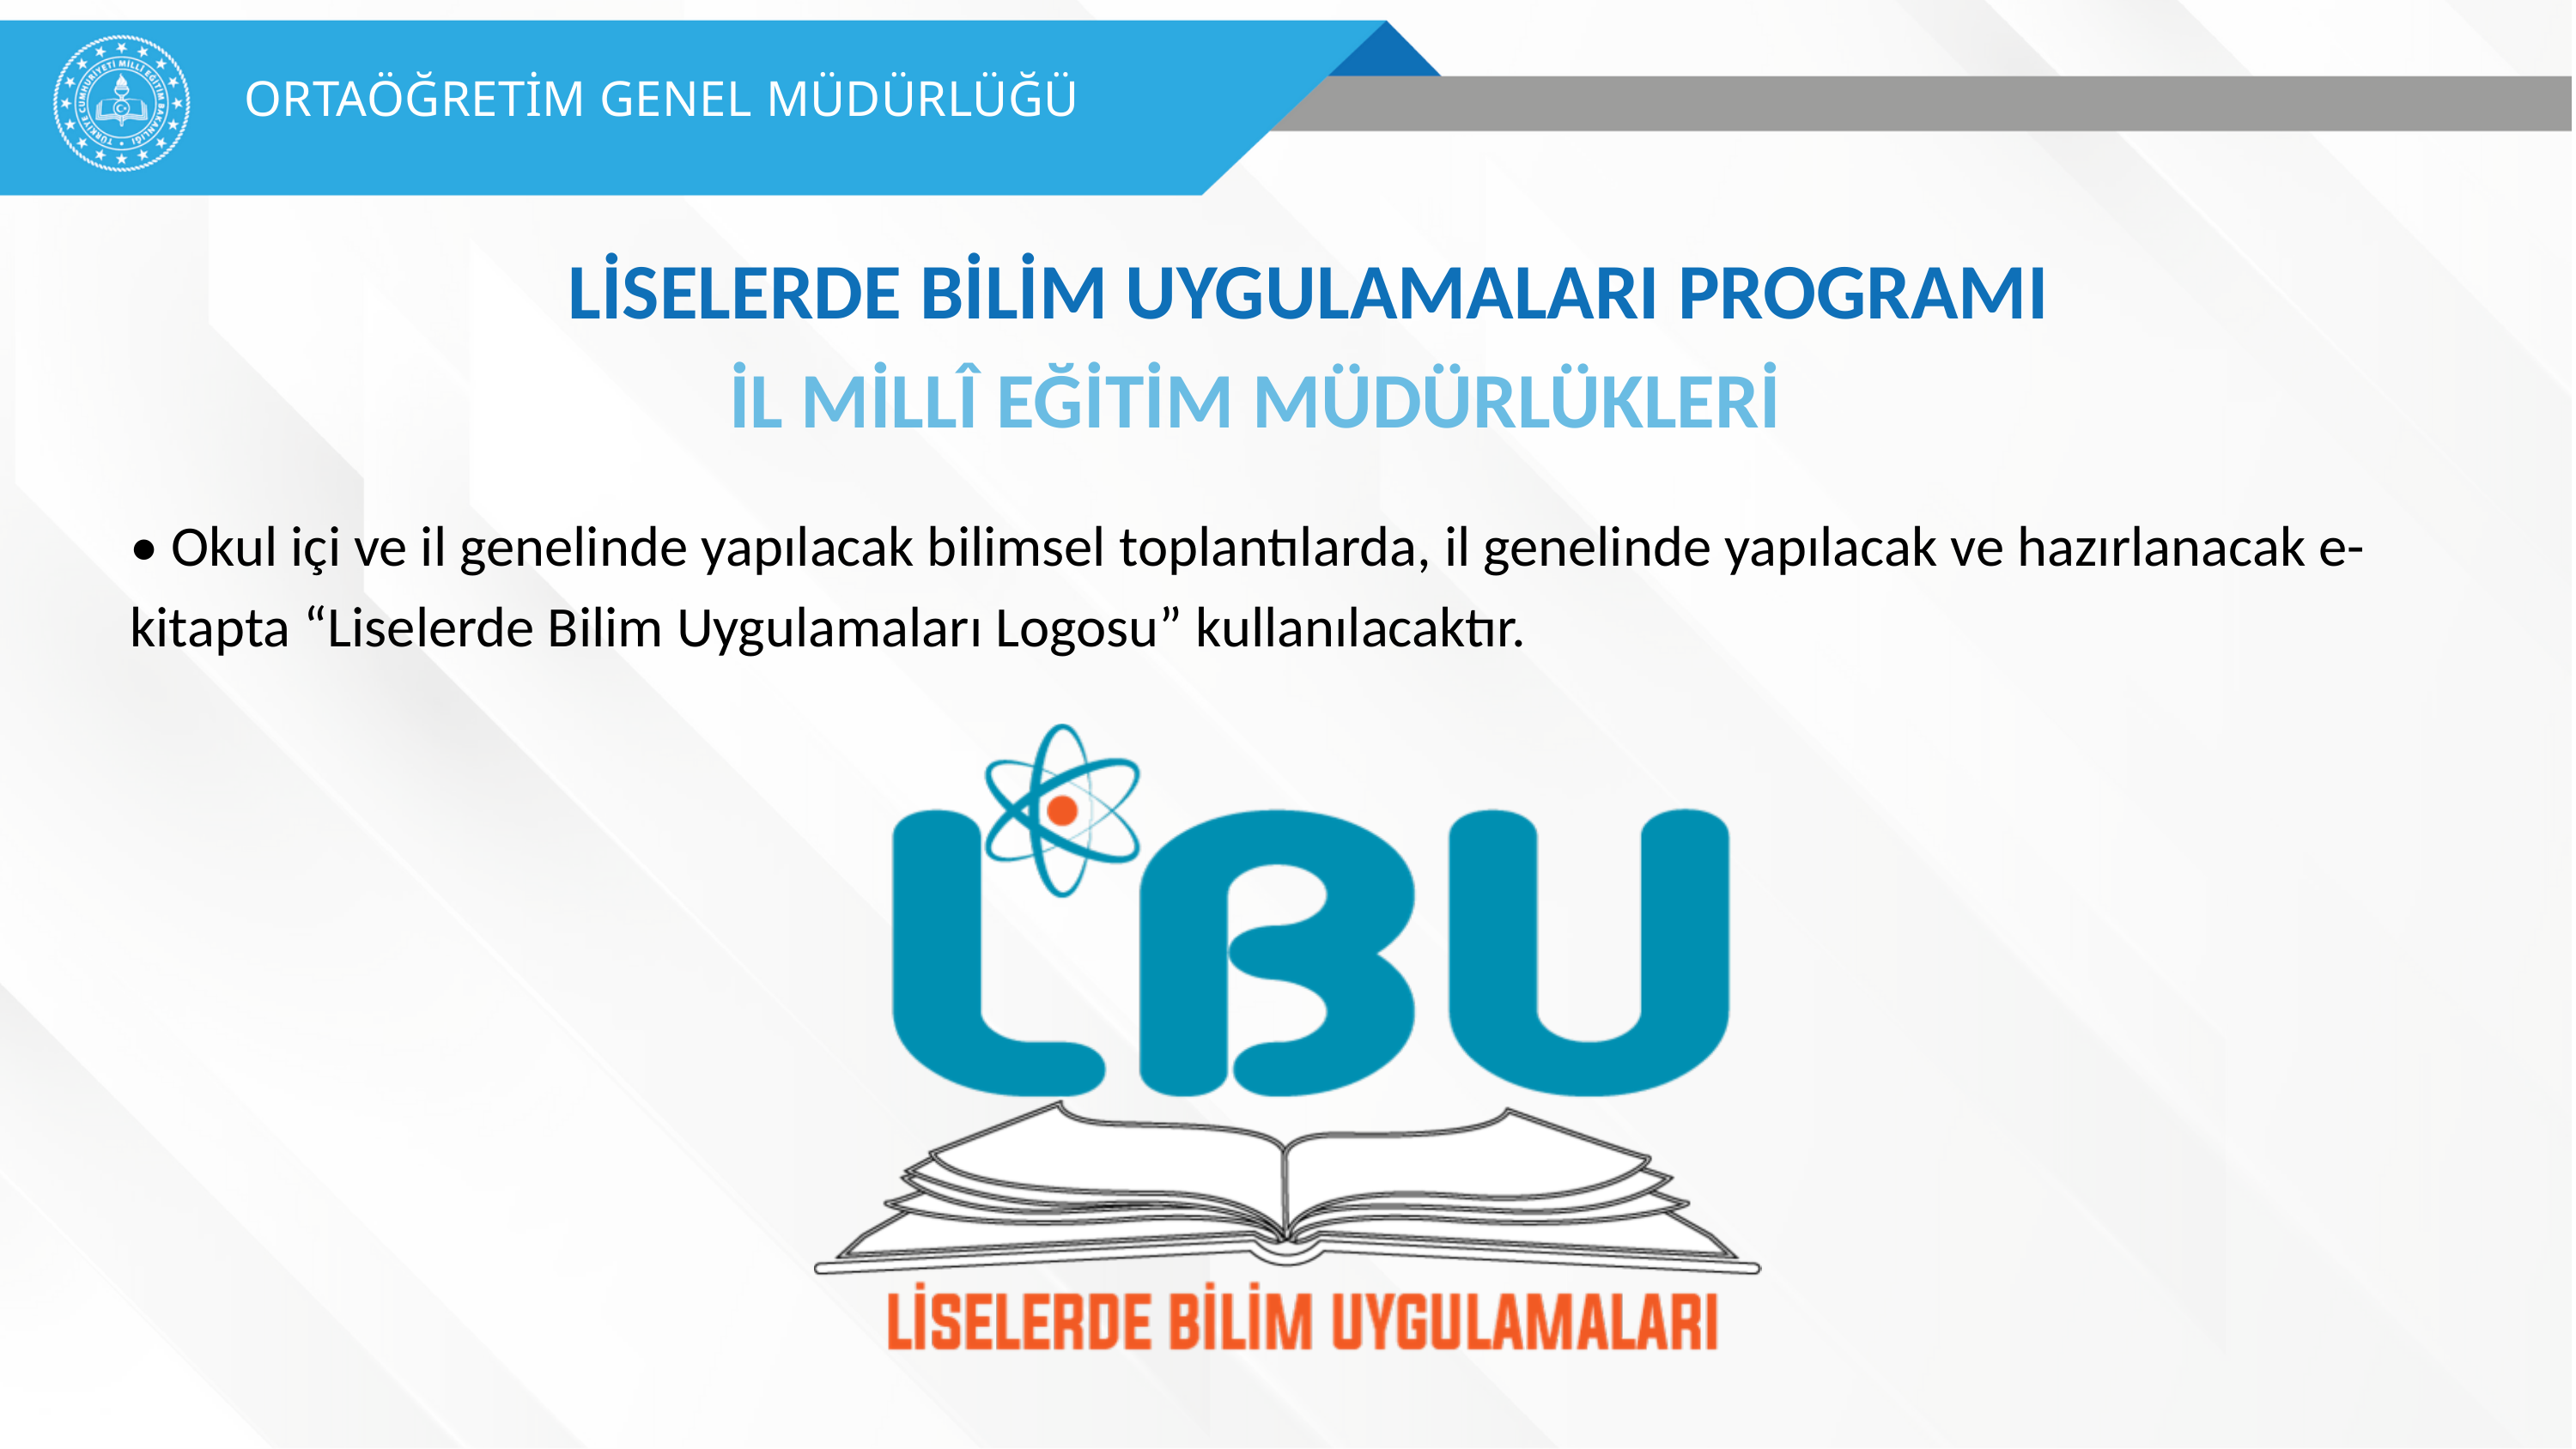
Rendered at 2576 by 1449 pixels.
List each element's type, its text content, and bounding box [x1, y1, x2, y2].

text_box İL MİLLÎ EĞİTİM MÜDÜRLÜKLERİ [82, 397, 2411, 491]
picture [813, 724, 1763, 1379]
text_box ORTAÖĞRETİM GENEL MÜDÜRLÜĞÜ [244, 68, 1198, 126]
text_box • Okul içi ve il genelinde yapılacak bilimsel toplantılarda, il genelinde yapılacak ve hazırlanacak e-kitapta “Liselerde Bilim Uygulamaları Logosu” kullanılacaktır. [130, 495, 2446, 757]
text_box LİSELERDE BİLİM UYGULAMALARI PROGRAMI [144, 288, 2474, 335]
text_box [0, 0, 2572, 1449]
